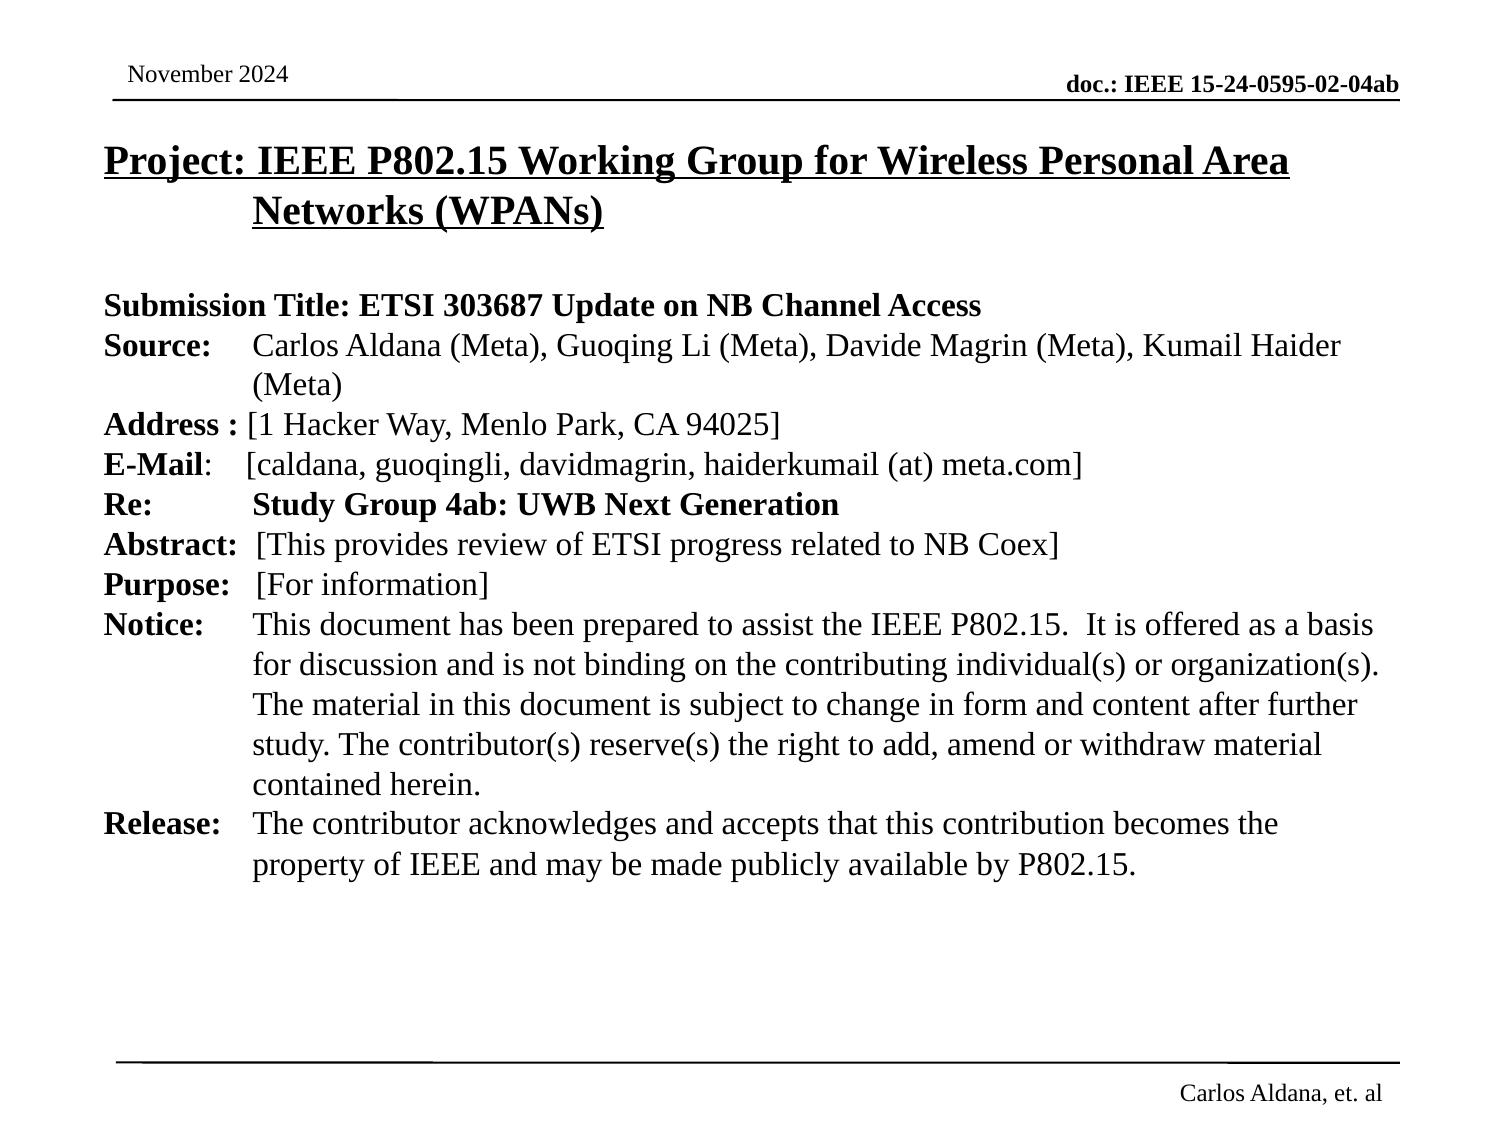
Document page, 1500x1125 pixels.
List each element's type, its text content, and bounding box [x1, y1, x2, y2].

text_box Project: IEEE P802.15 Working Group for Wireless Personal Area Networks (WPANs) Submission Title: ETSI 303687 Update on NB Channel Access Source: Carlos Aldana (Meta), Guoqing Li (Meta), Davide Magrin (Meta), Kumail Haider (Meta) Address : [1 Hacker Way, Menlo Park, CA 94025] E-Mail: [caldana, guoqingli, davidmagrin, haiderkumail (at) meta.com] Re: Study Group 4ab: UWB Next Generation Abstract: [This provides review of ETSI progress related to NB Coex] Purpose: [For information] Notice: This document has been prepared to assist the IEEE P802.15. It is offered as a basis for discussion and is not binding on the contributing individual(s) or organization(s). The material in this document is subject to change in form and content after further study. The contributor(s) reserve(s) the right to add, amend or withdraw material contained herein. Release: The contributor acknowledges and accepts that this contribution becomes the property of IEEE and may be made publicly available by P802.15. [87, 125, 1400, 890]
